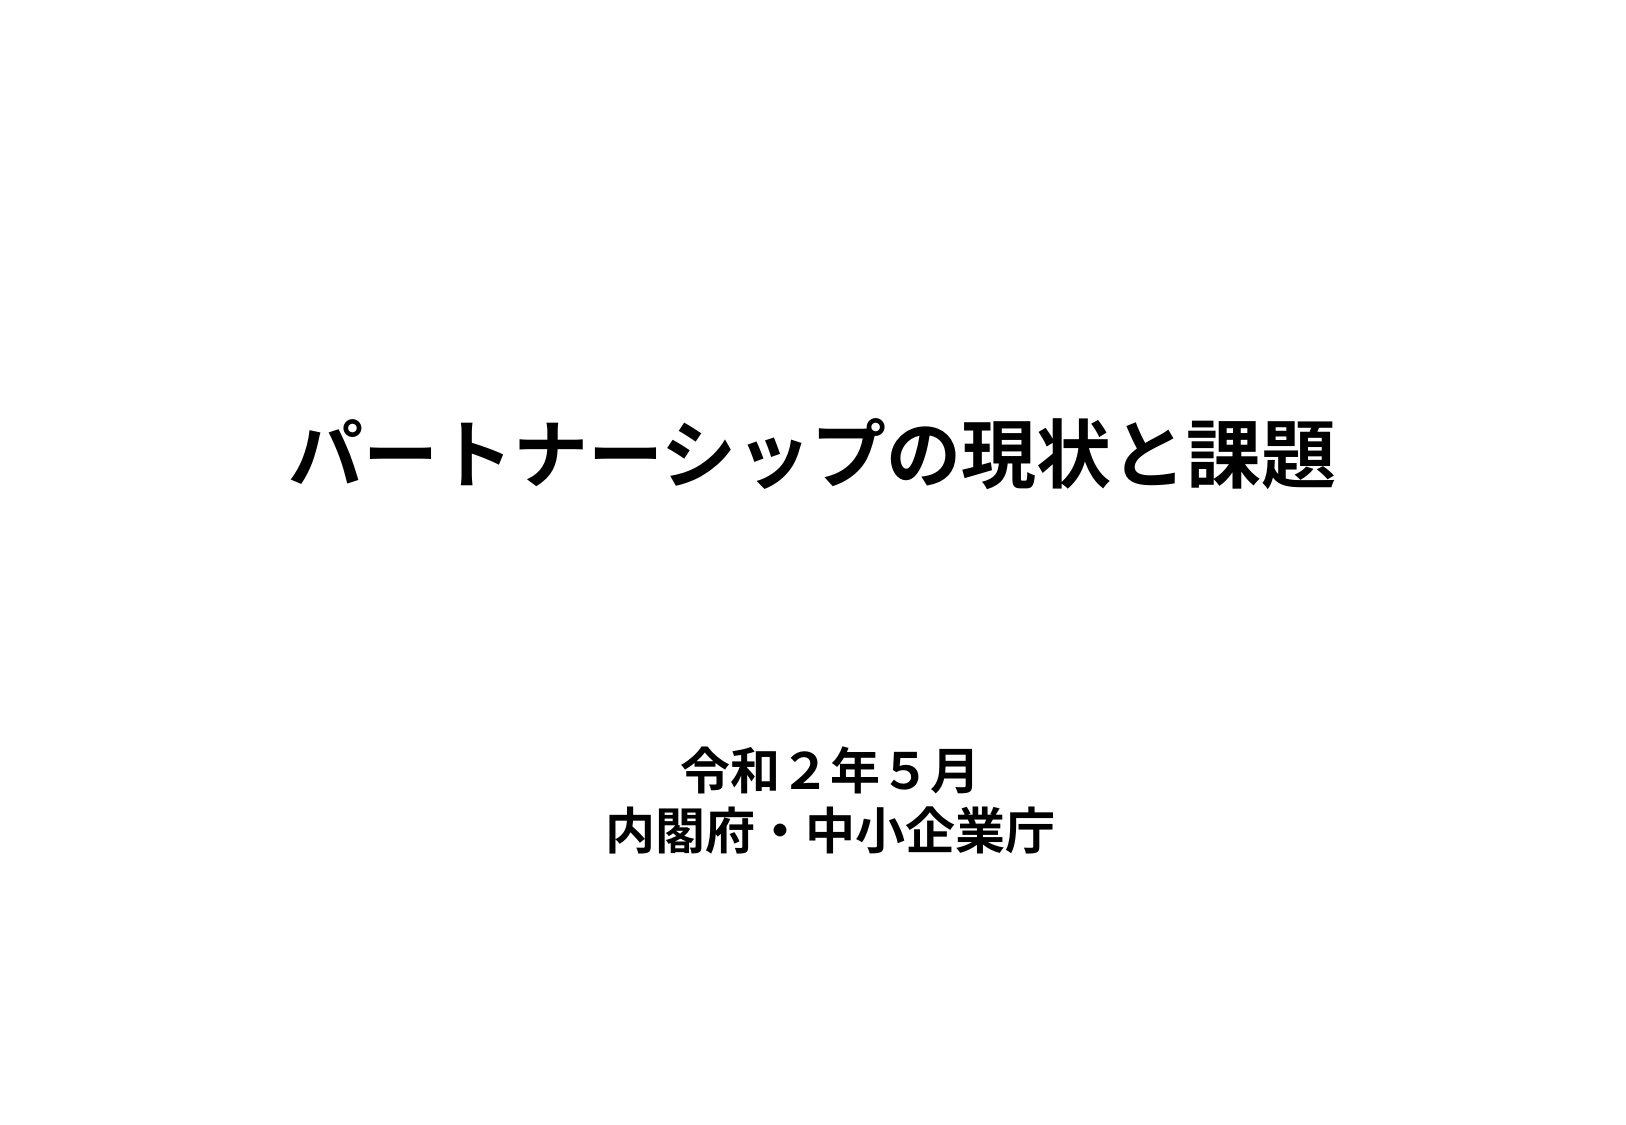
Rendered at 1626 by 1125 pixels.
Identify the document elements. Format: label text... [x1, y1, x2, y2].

title パートナーシップの現状と課題 [109, 399, 1516, 506]
text_box 令和２年５月 内閣府・中小企業庁 [127, 731, 1534, 867]
